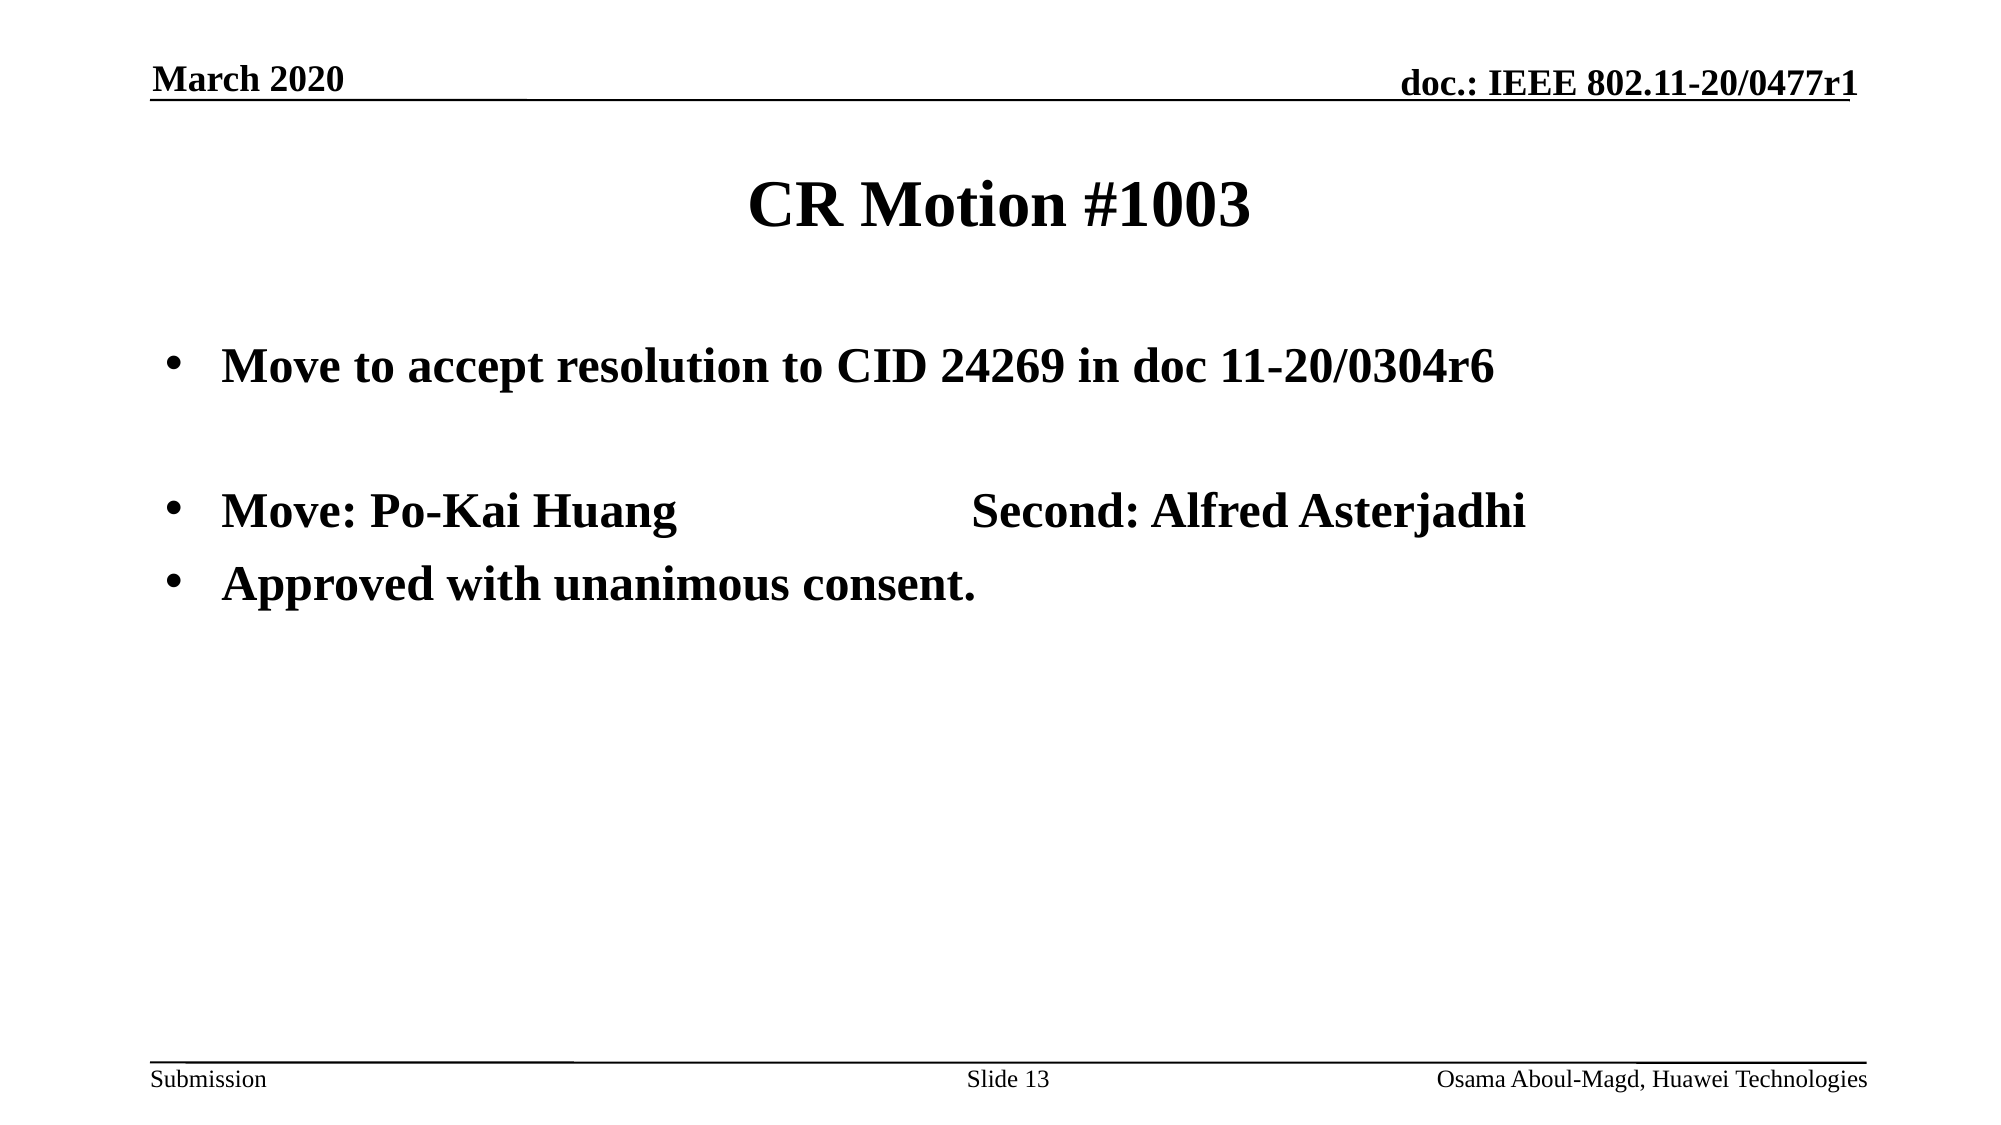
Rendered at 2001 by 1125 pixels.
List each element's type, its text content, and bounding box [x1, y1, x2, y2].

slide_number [152, 54, 563, 100]
title CR Motion #1003 [149, 112, 1850, 288]
footer Osama Aboul-Magd, Huawei Technologies [1171, 1061, 1869, 1093]
list Move to accept resolution to CID 24269 in doc 11-20/0304r6 Move: Po-Kai Huang Second: Alfred Asterjadhi Approved with unanimous consent. [149, 324, 1850, 1000]
slide_number Slide 13 [950, 1061, 1067, 1123]
